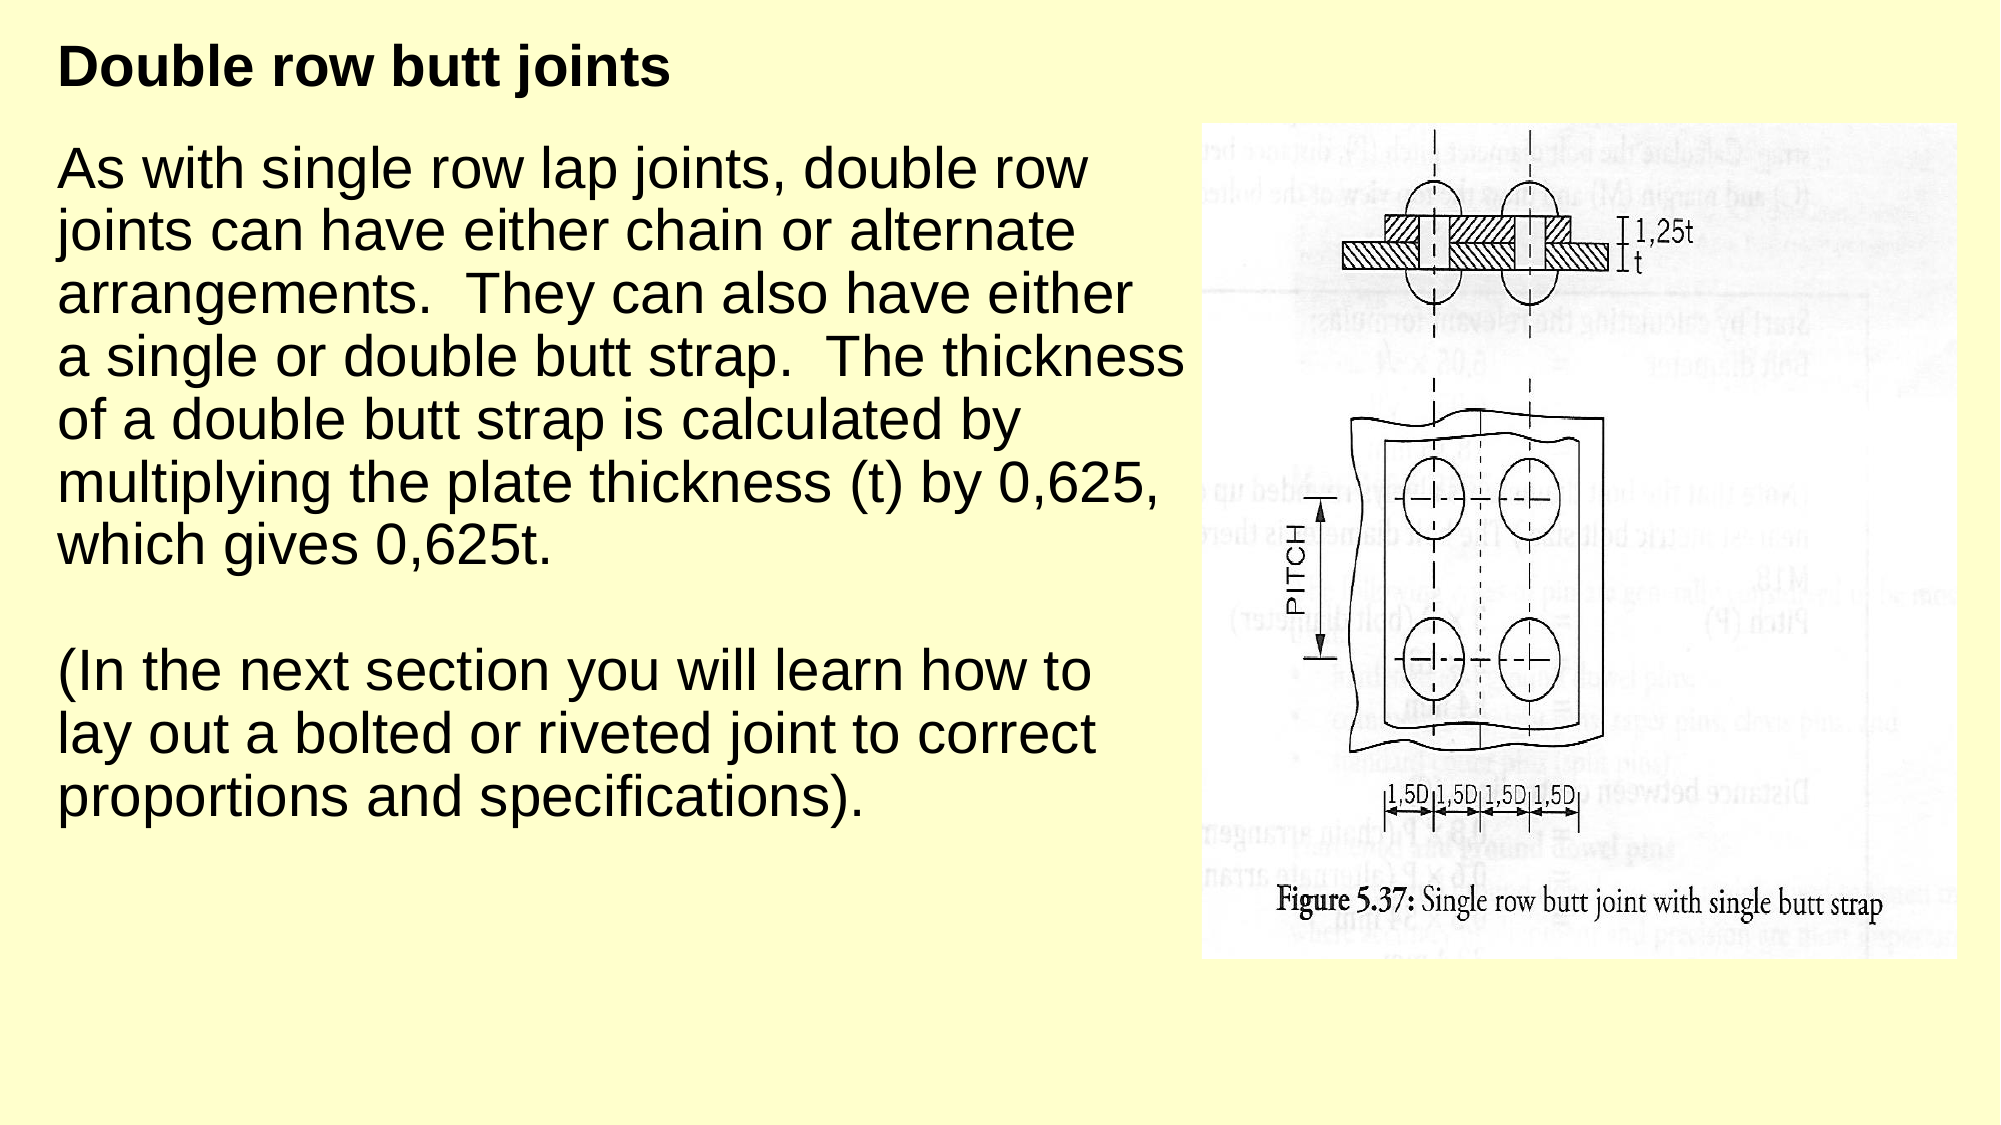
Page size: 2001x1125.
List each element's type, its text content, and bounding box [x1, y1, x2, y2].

list Double row butt joints As with single row lap joints, double row joints can have either chain or alternate arrangements. They can also have either a single or double butt strap. The thickness of a double butt strap is calculated by multiplying the plate thickness (t) by 0,625, which gives 0,625t. (In the next section you will learn how to lay out a bolted or riveted joint to correct proportions and specifications). [42, 28, 1949, 1125]
picture [1201, 123, 1958, 959]
